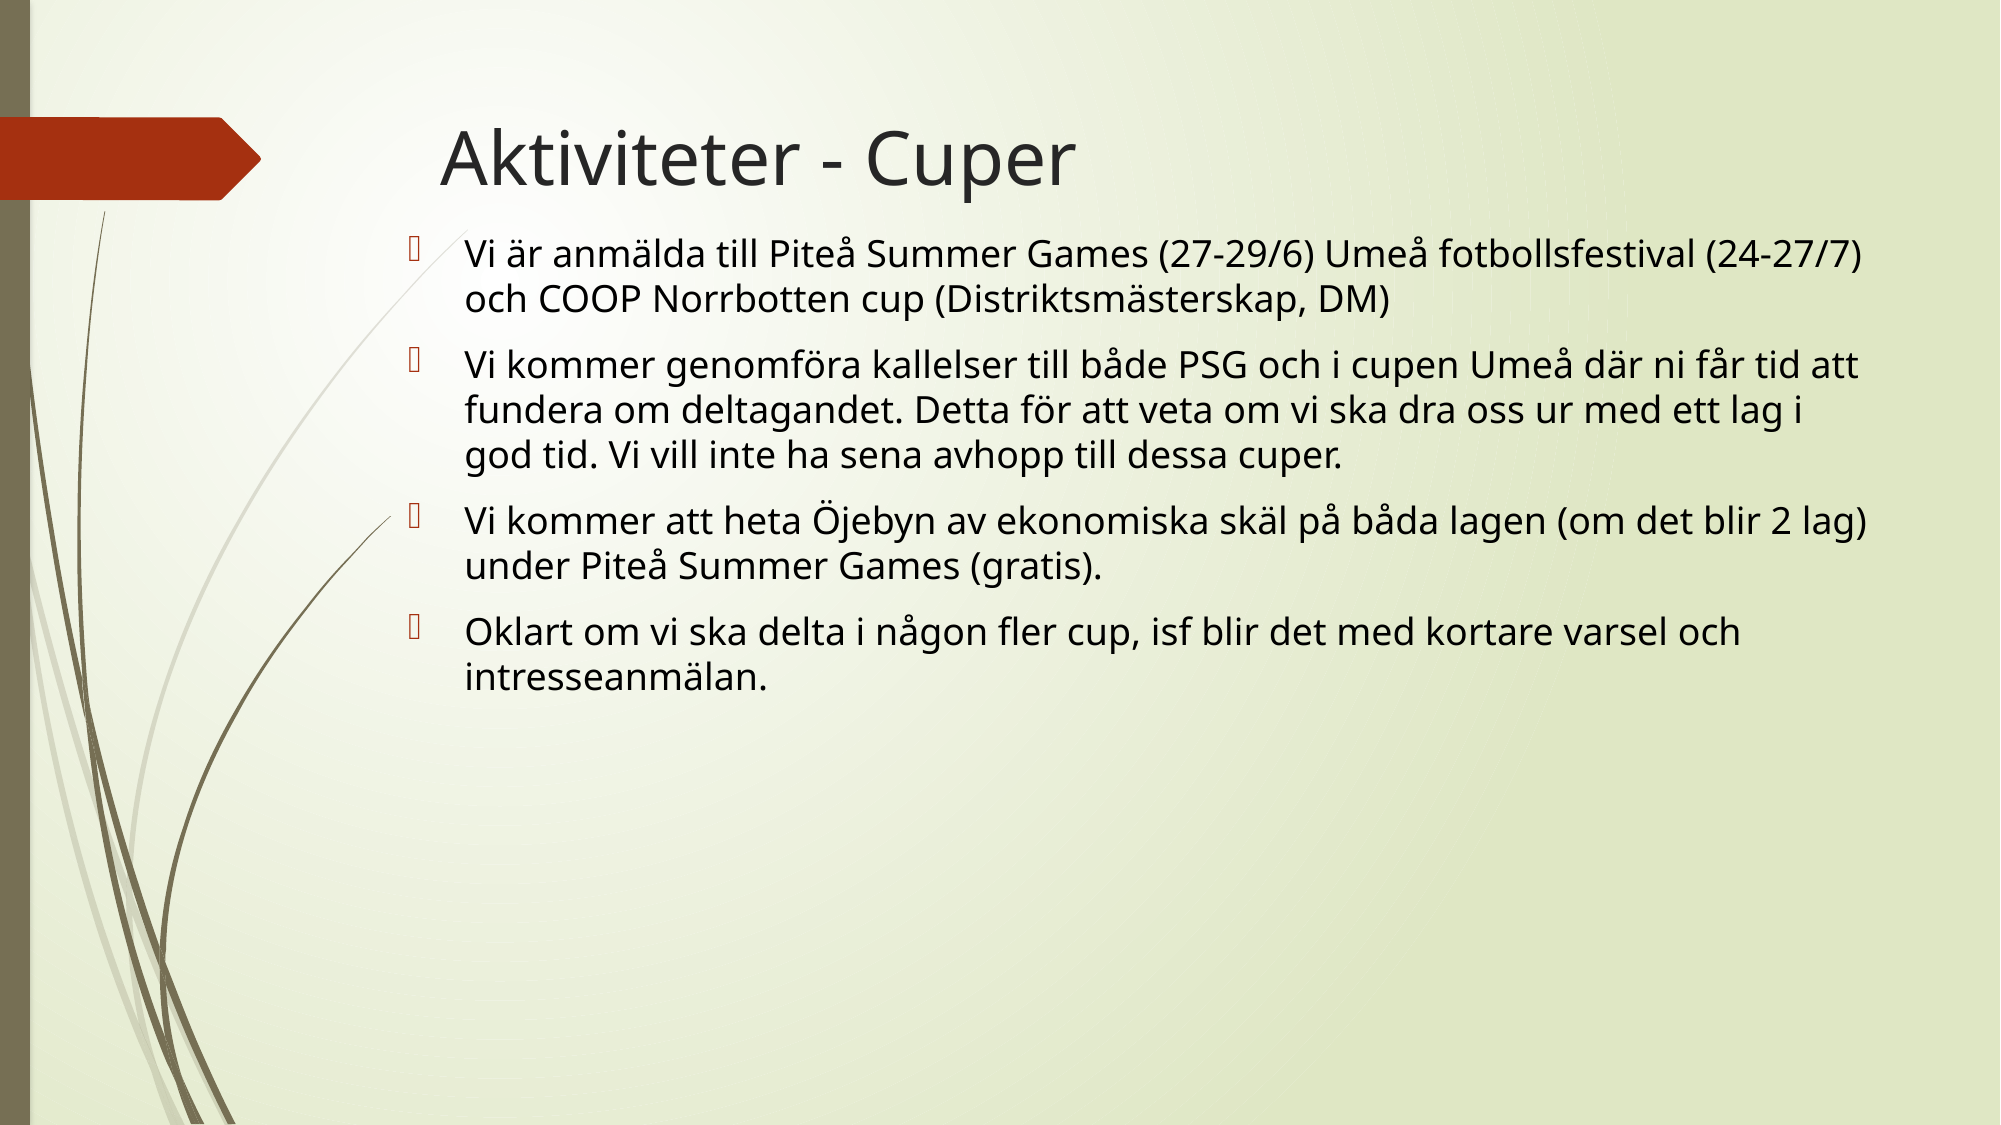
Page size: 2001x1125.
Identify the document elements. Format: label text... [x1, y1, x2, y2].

title Aktiviteter - Cuper [425, 102, 1888, 222]
list Vi är anmälda till Piteå Summer Games (27-29/6) Umeå fotbollsfestival (24-27/7) och COOP Norrbotten cup (Distriktsmästerskap, DM) Vi kommer genomföra kallelser till både PSG och i cupen Umeå där ni får tid att fundera om deltagandet. Detta för att veta om vi ska dra oss ur med ett lag i god tid. Vi vill inte ha sena avhopp till dessa cuper. Vi kommer att heta Öjebyn av ekonomiska skäl på båda lagen (om det blir 2 lag) under Piteå Summer Games (gratis). Oklart om vi ska delta i någon fler cup, isf blir det med kortare varsel och intresseanmälan. [393, 222, 1888, 970]
